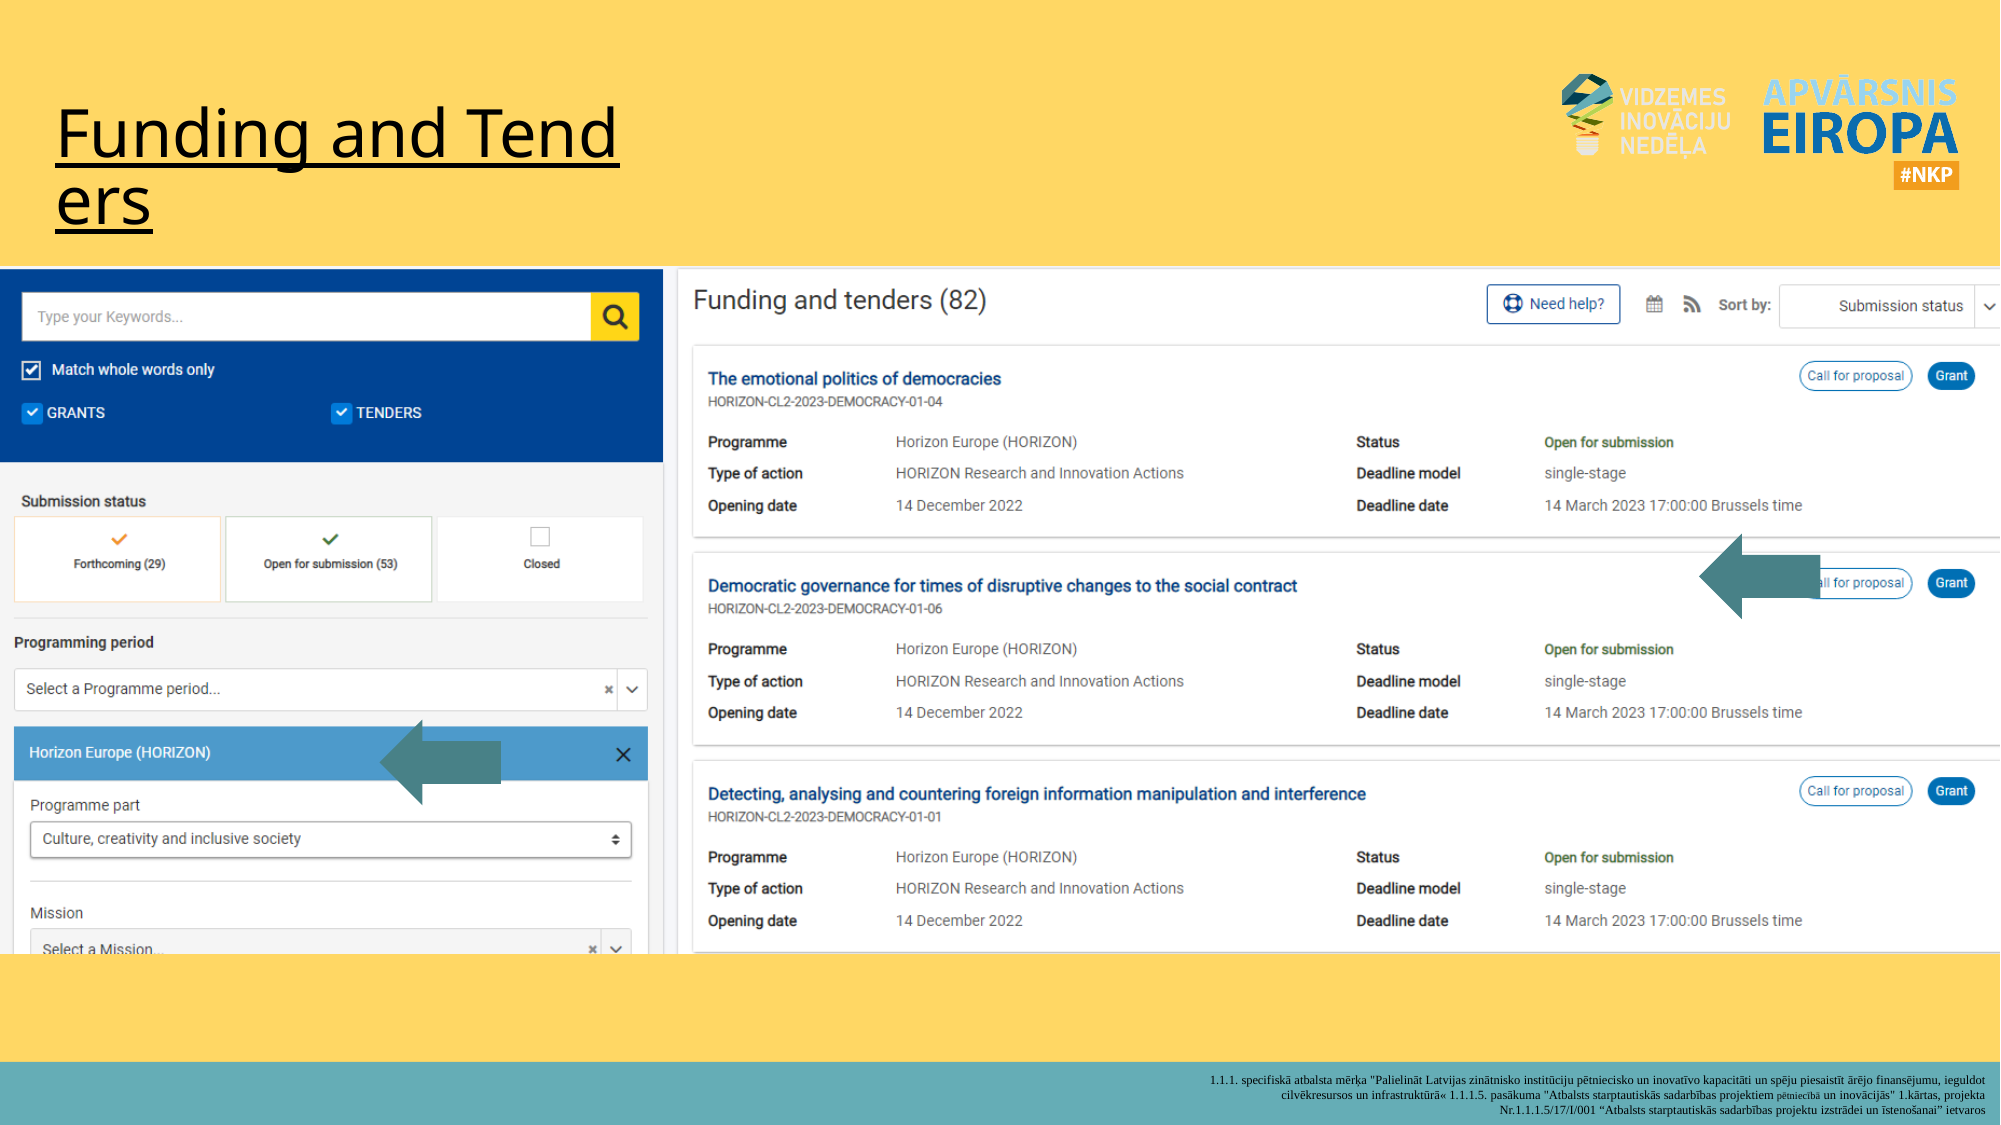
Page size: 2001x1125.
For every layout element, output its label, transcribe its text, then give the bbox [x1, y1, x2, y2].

text_box Funding and Tenders [40, 83, 663, 266]
text_box [0, 1061, 2000, 1125]
picture [0, 266, 2000, 954]
picture [1561, 73, 1731, 159]
picture [1759, 73, 1960, 190]
text_box 1.1.1. specifiskā atbalsta mērķa "Palielināt Latvijas zinātnisko institūciju pētniecisko un inovatīvo kapacitāti un spēju piesaistīt ārējo finansējumu, ieguldot cilvēkresursos un infrastruktūrā« 1.1.1.5. pasākuma "Atbalsts starptautiskās sadarbības projektiem pētniecībā un inovācijās" 1.kārtas, projekta Nr.1.1.1.5/17/I/001 “Atbalsts starptautiskās sadarbības projektu izstrādei un īstenošanai” ietvaros [1181, 1064, 2000, 1125]
